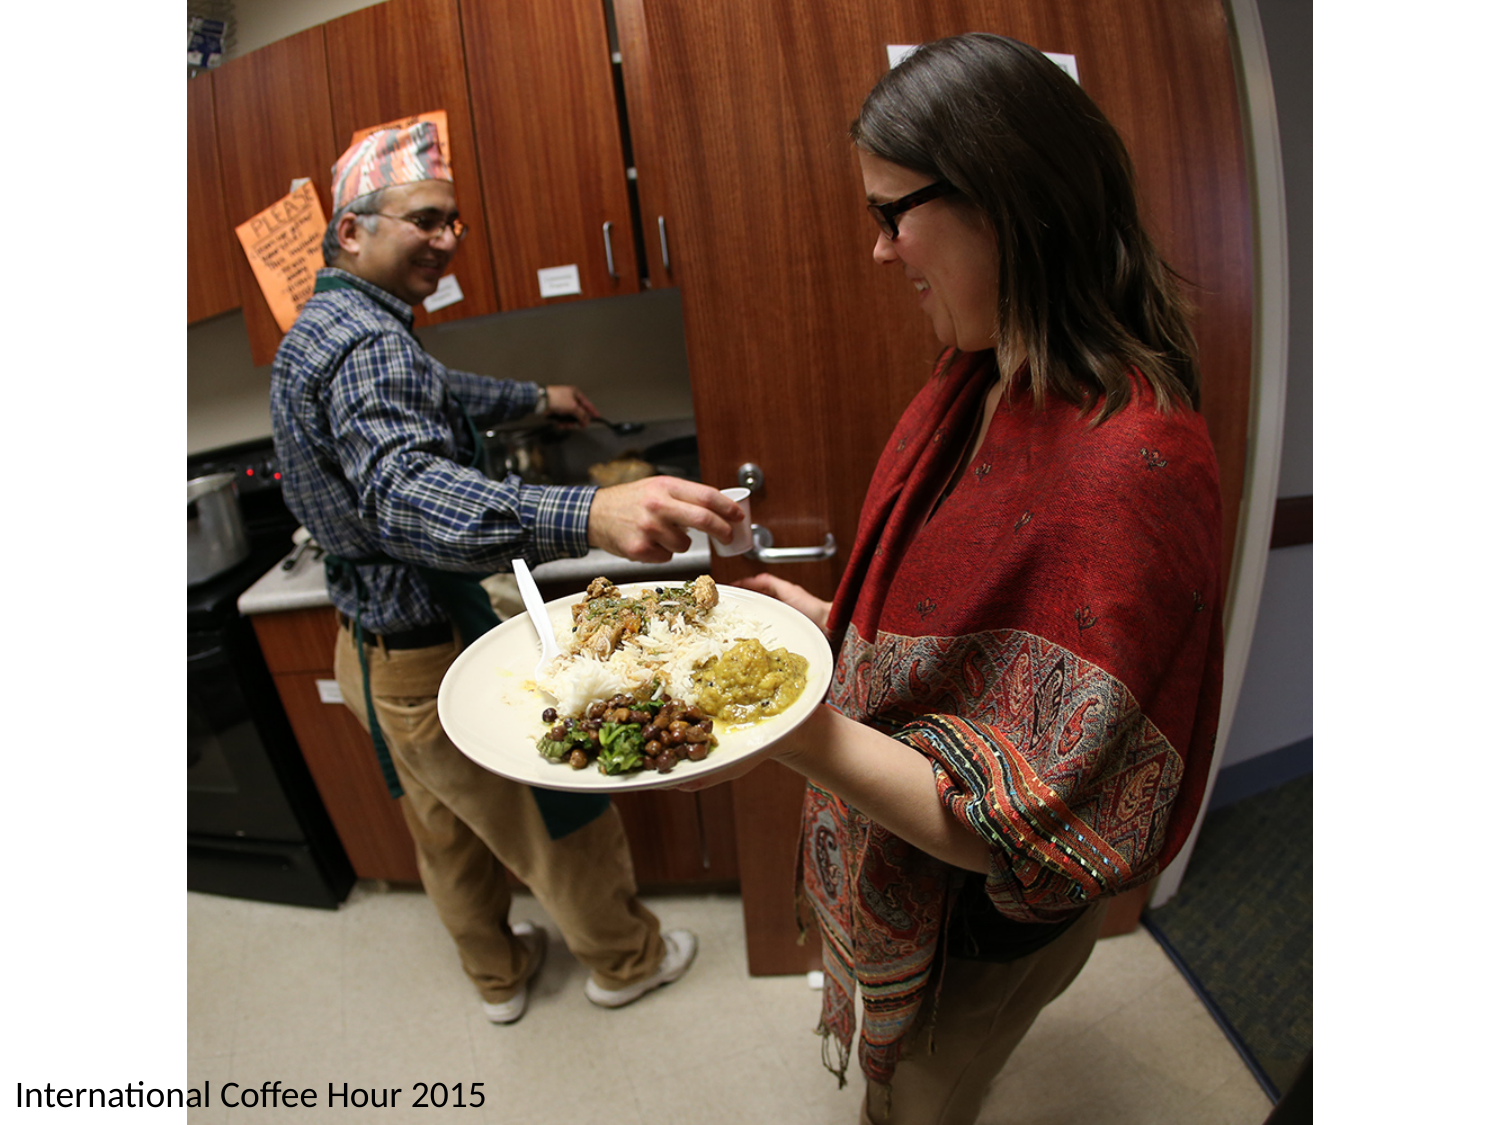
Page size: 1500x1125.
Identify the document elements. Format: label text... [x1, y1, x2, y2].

picture [187, 0, 1313, 1125]
text_box International Coffee Hour 2015 [0, 1062, 182, 1123]
